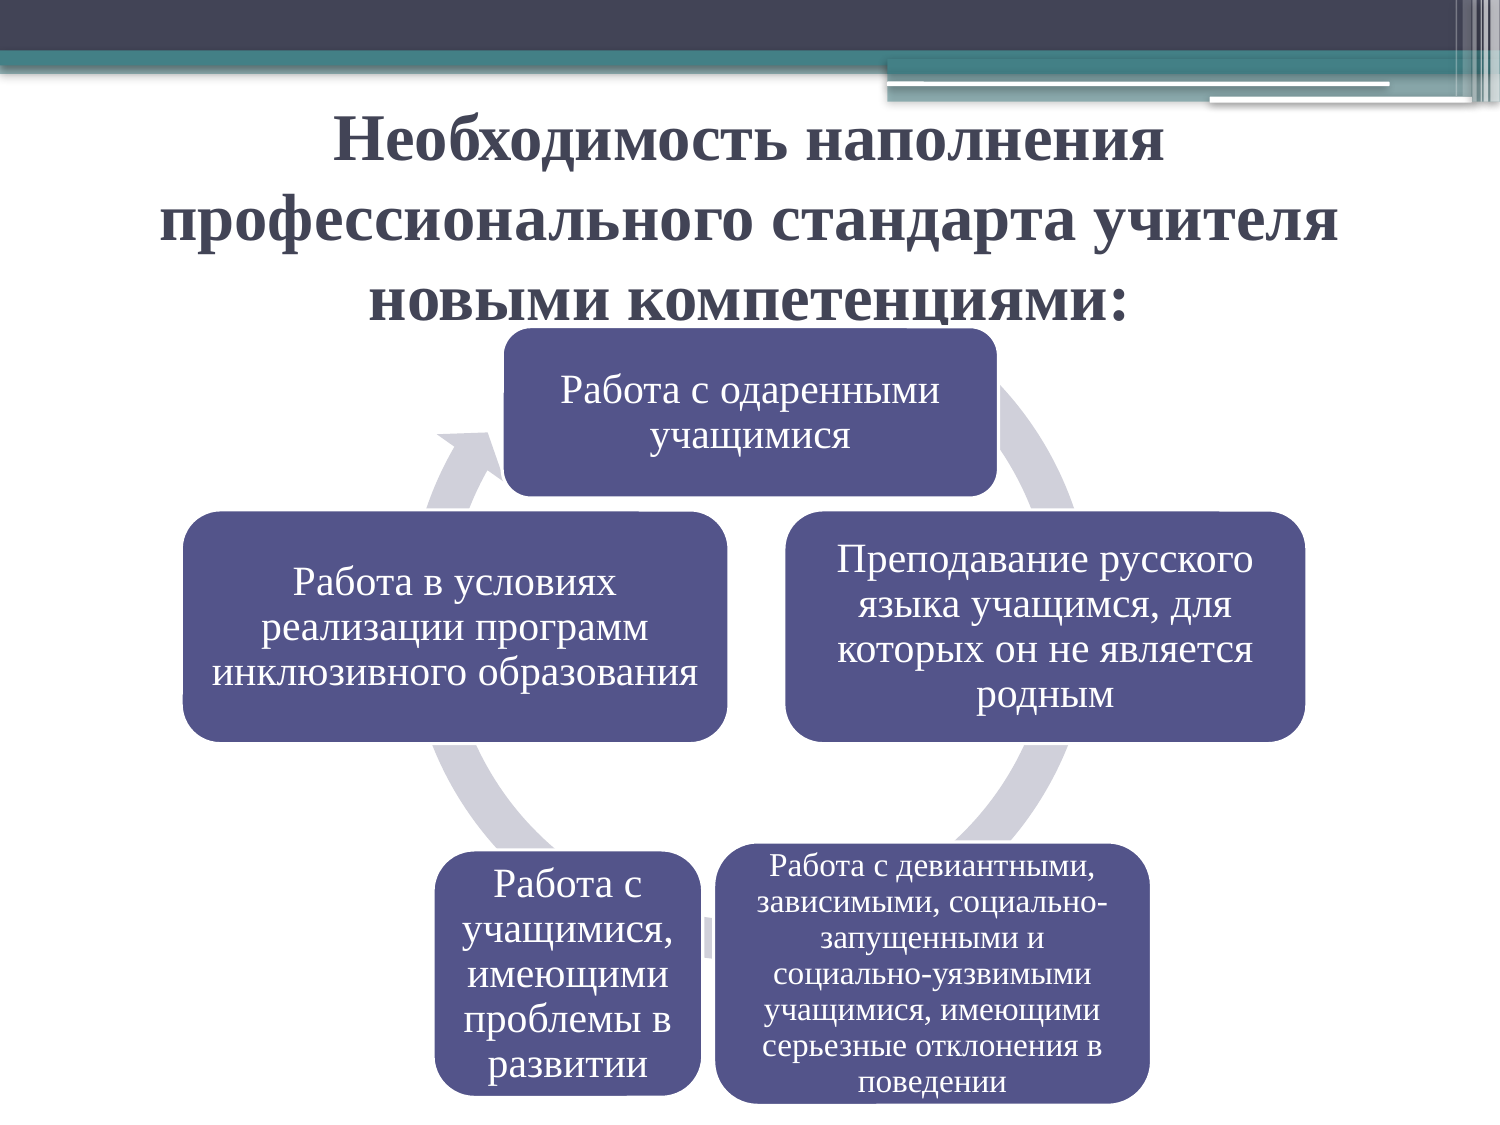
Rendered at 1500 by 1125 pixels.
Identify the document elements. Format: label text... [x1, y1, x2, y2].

title Необходимость наполнения профессионального стандарта учителя новыми компетенциями: [75, 125, 1425, 303]
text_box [88, 349, 1400, 1083]
